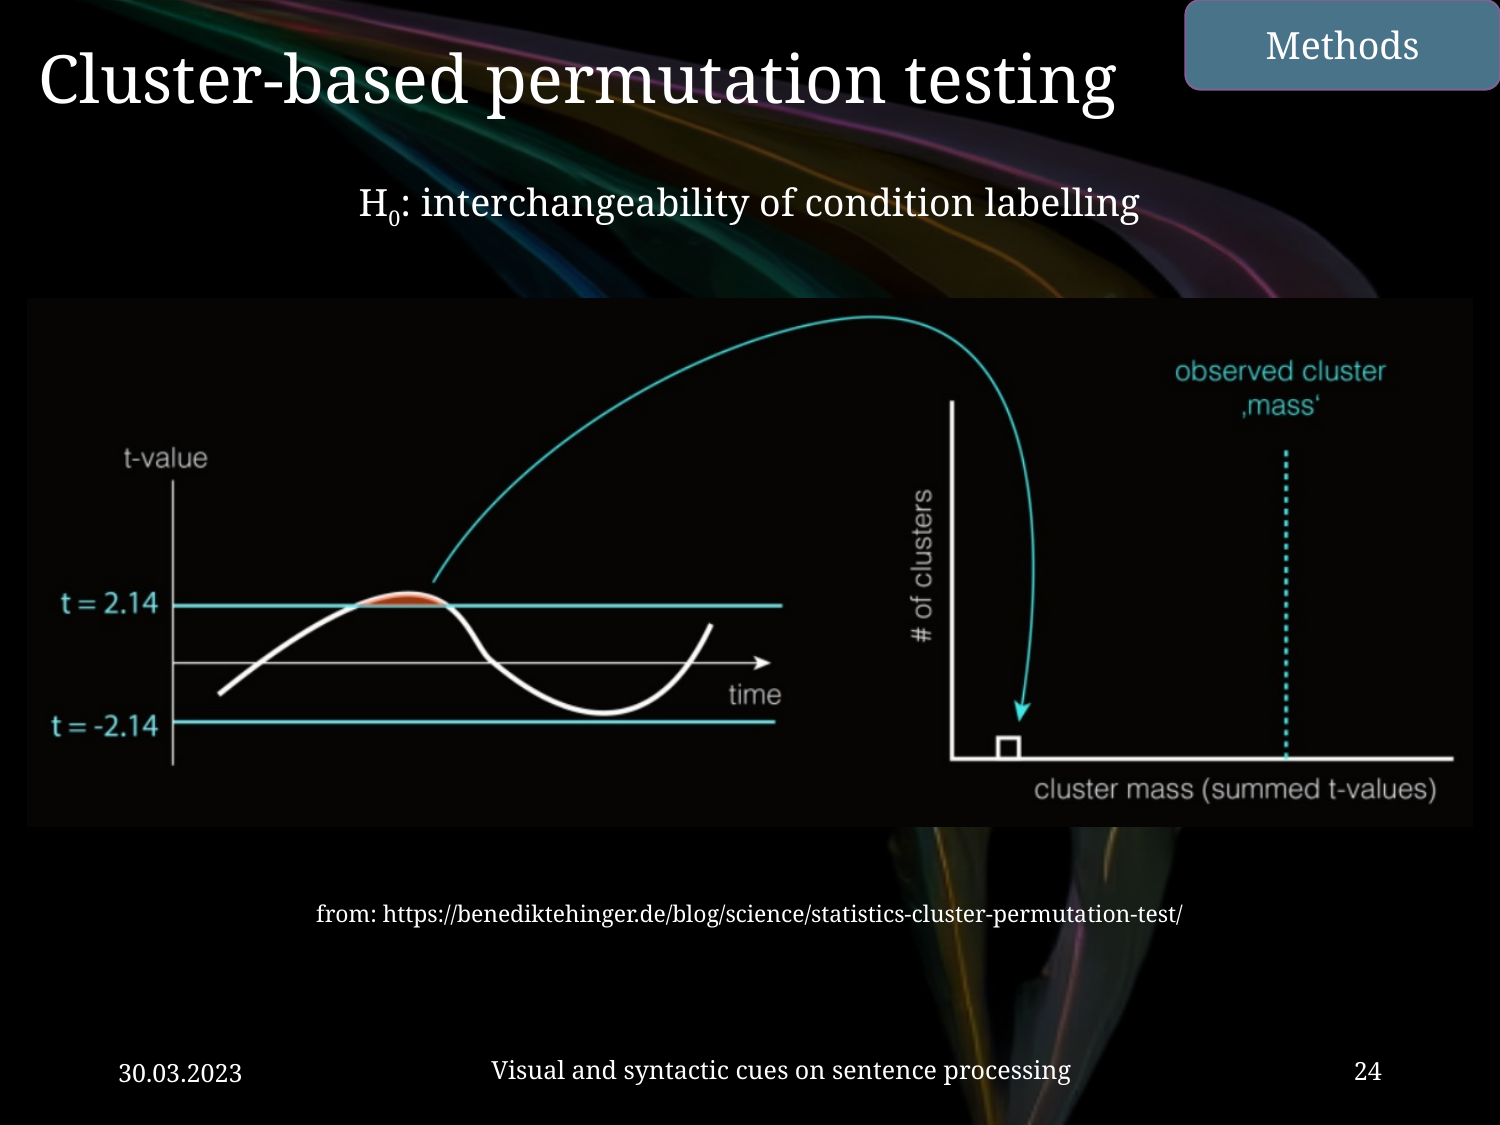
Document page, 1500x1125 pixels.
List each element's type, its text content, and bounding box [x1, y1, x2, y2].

text_box H0: interchangeability of condition labelling [343, 171, 1157, 238]
picture [0, 0, 1500, 1125]
text_box Methods [1184, 0, 1500, 91]
footer Visual and syntactic cues on sentence processing [433, 1039, 1130, 1100]
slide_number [103, 1042, 441, 1103]
title Cluster-based permutation testing [23, 38, 1284, 126]
slide_number 24 [1059, 1042, 1397, 1103]
text_box from: https://benediktehinger.de/blog/science/statistics-cluster-permutation-test/ [301, 892, 1199, 935]
picture [1493, 0, 1500, 7]
